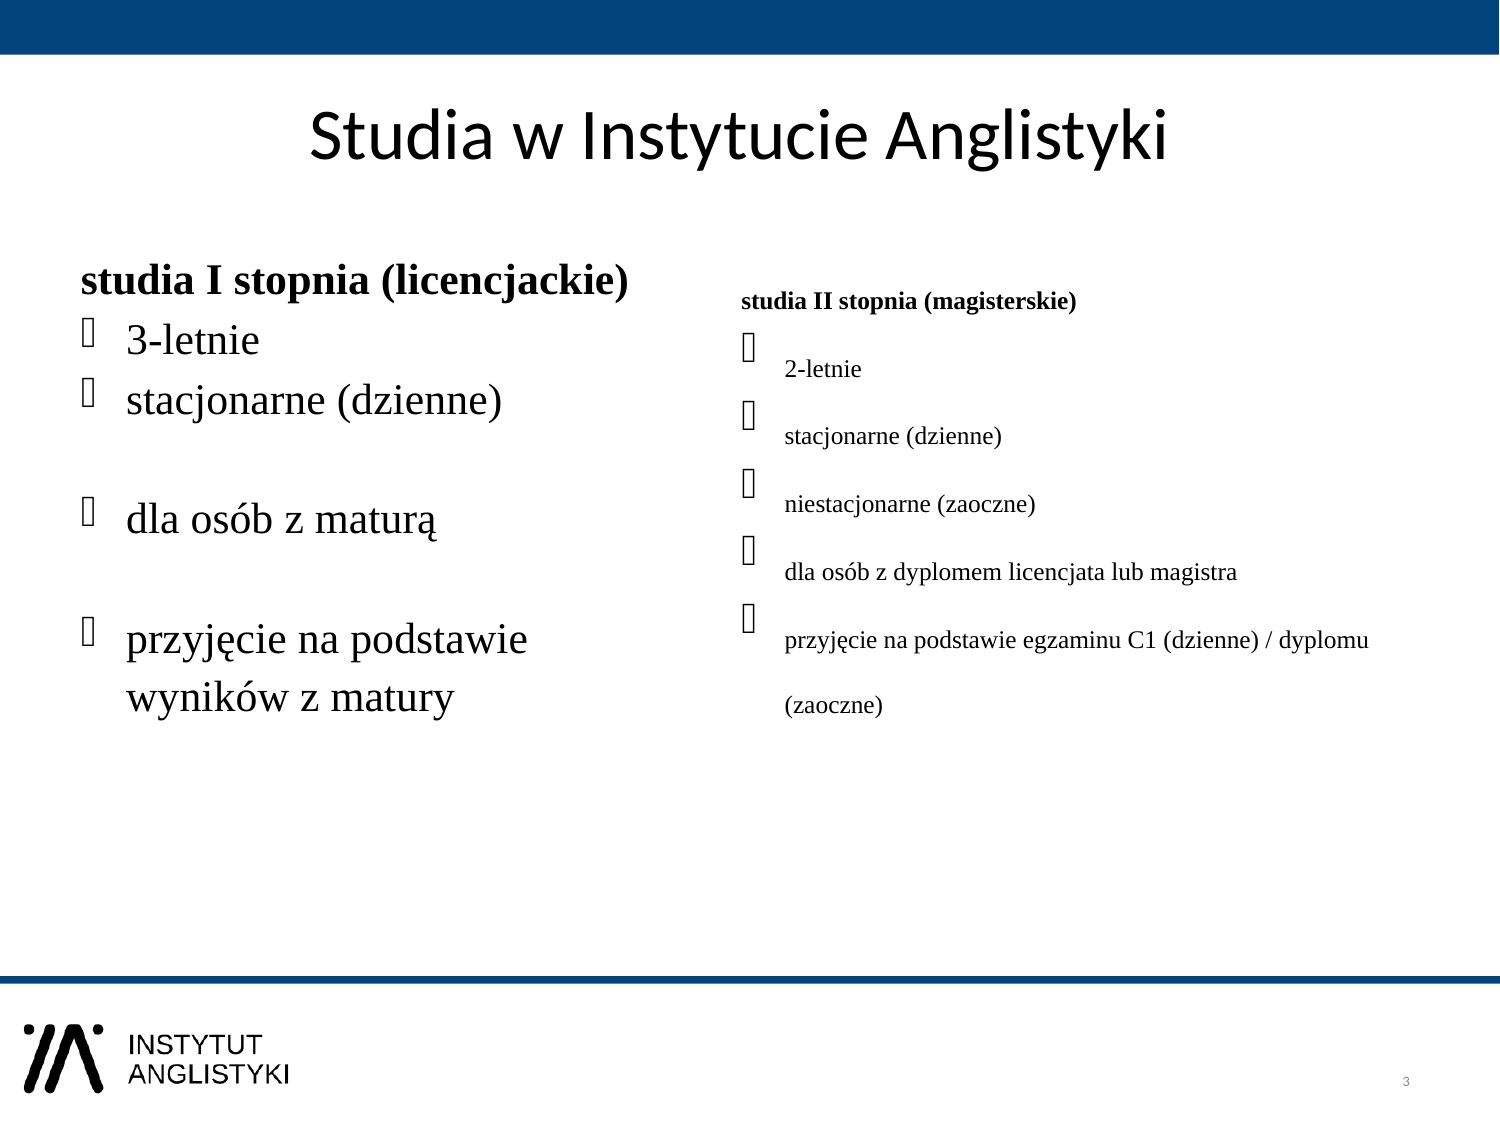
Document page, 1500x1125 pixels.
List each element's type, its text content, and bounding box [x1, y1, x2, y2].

picture [5, 985, 313, 1125]
text_box studia II stopnia (magisterskie) 2-letnie stacjonarne (dzienne) niestacjonarne (zaoczne) dla osób z dyplomem licencjata lub magistra przyjęcie na podstawie egzaminu C1 (dzienne) / dyplomu (zaoczne) [726, 209, 1447, 775]
text_box [0, 0, 1499, 55]
title Studia w Instytucie Anglistyki [64, 66, 1416, 195]
text_box [0, 976, 1500, 984]
list studia I stopnia (licencjackie) 3-letnie stacjonarne (dzienne) dla osób z maturą przyjęcie na podstawie wyników z matury [51, 209, 715, 788]
